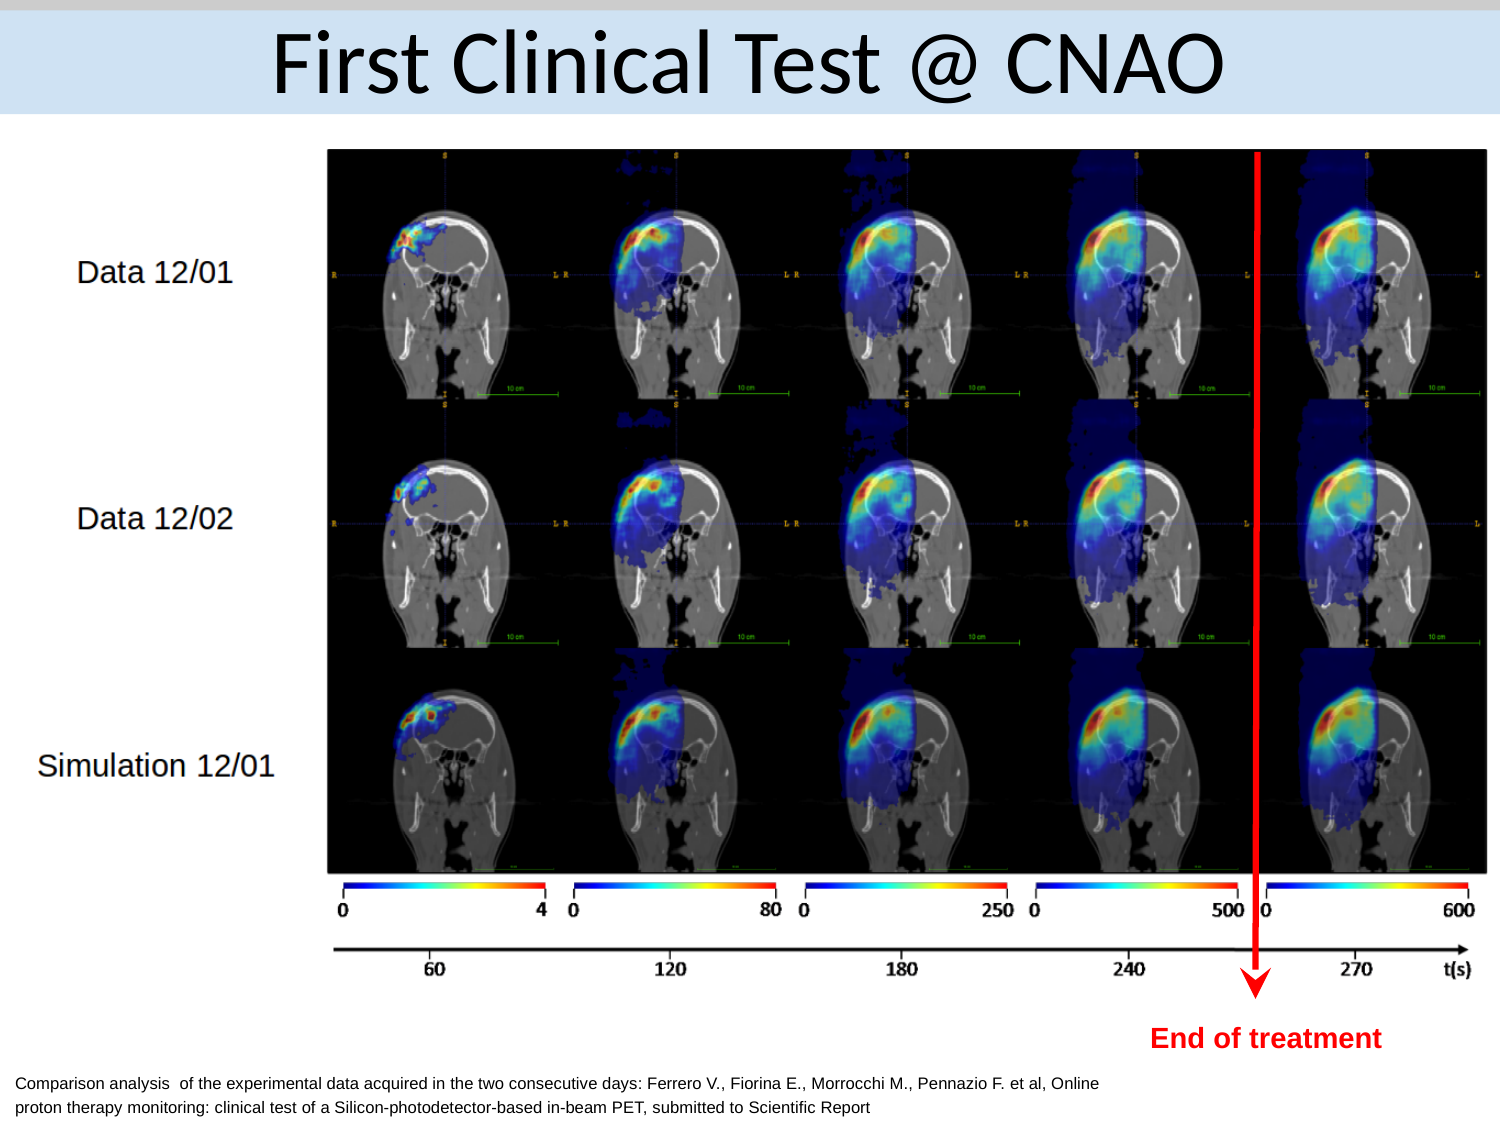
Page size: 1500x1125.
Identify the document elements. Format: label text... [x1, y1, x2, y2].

text_box Comparison analysis of the experimental data acquired in the two consecutive days: Ferrero V., Fiorina E., Morrocchi M., Pennazio F. et al, Online proton therapy monitoring: clinical test of a Silicon-photodetector-based in-beam PET, submitted to Scientific Report [0, 1078, 1155, 1125]
title First Clinical Test @ CNAO [0, 11, 1500, 115]
title [0, 0, 1500, 11]
picture [37, 149, 1488, 980]
text_box End of treatment [1020, 947, 1500, 1124]
